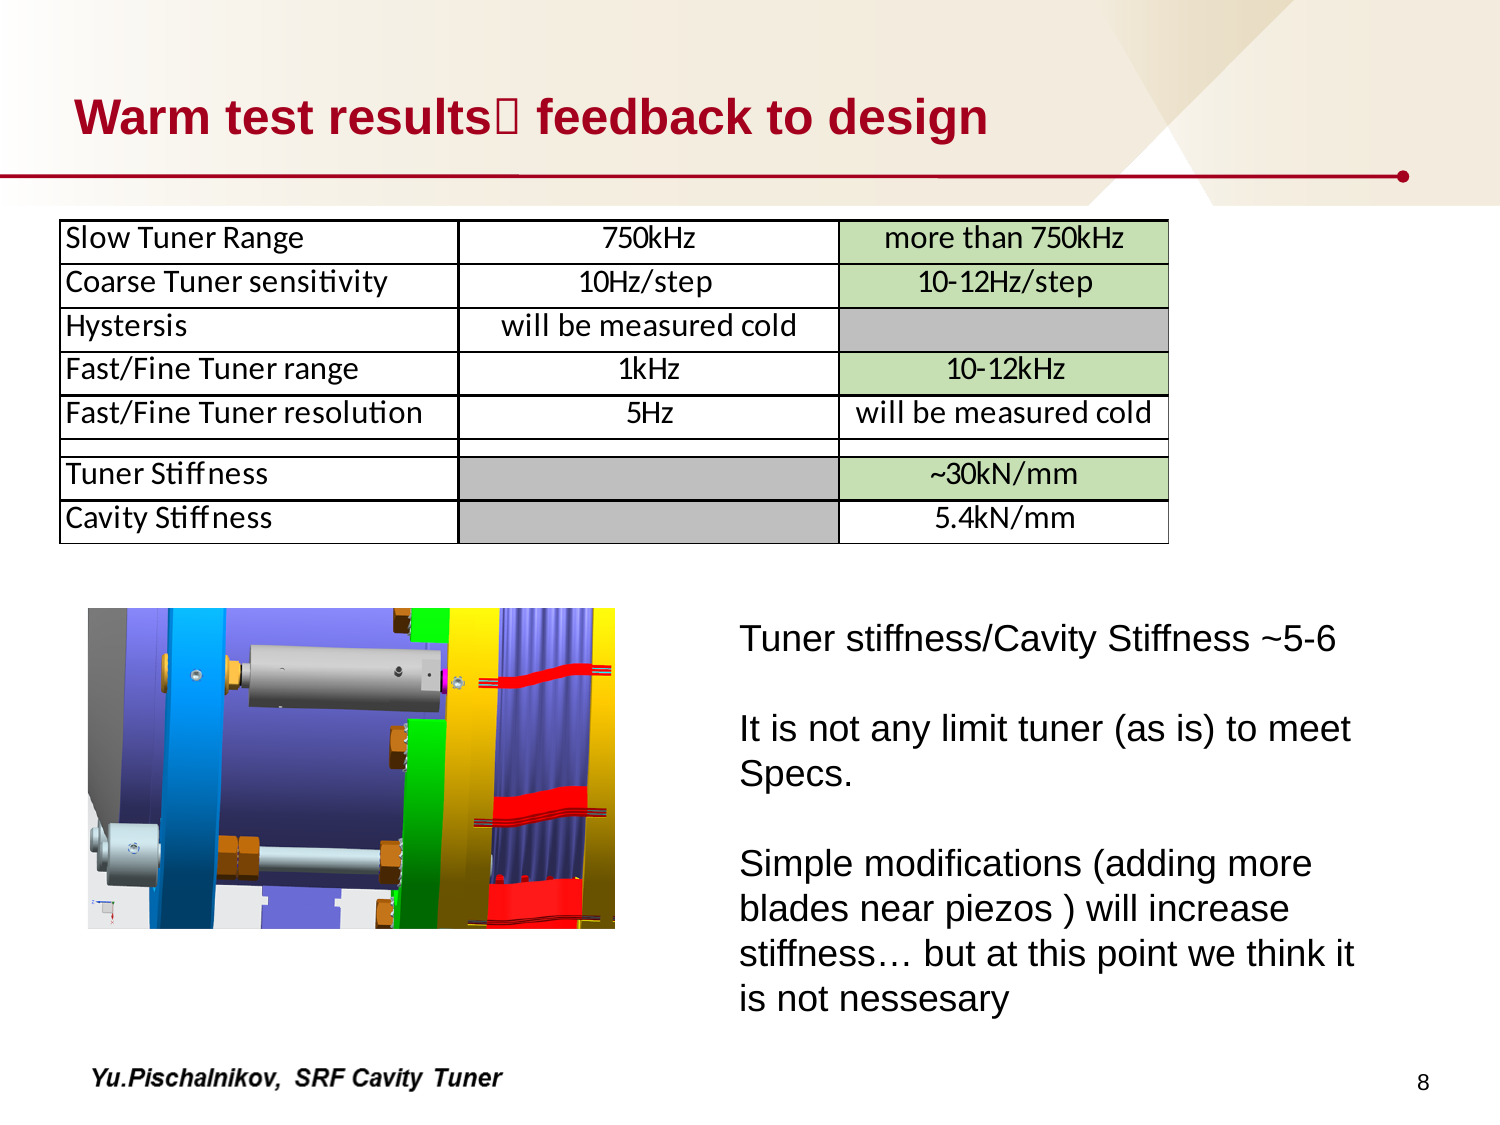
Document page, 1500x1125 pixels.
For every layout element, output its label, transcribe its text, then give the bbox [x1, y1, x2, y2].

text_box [58, 219, 1172, 546]
picture [87, 608, 616, 929]
text_box Tuner stiffness/Cavity Stiffness ~5-6 It is not any limit tuner (as is) to meet Specs. Simple modifications (adding more blades near piezos ) will increase stiffness… but at this point we think it is not nessesary [724, 606, 1406, 1072]
slide_number 8 [1405, 1036, 1458, 1125]
title Warm test results feedback to design [74, 21, 1404, 145]
picture [0, 0, 1500, 206]
picture [73, 1053, 521, 1108]
